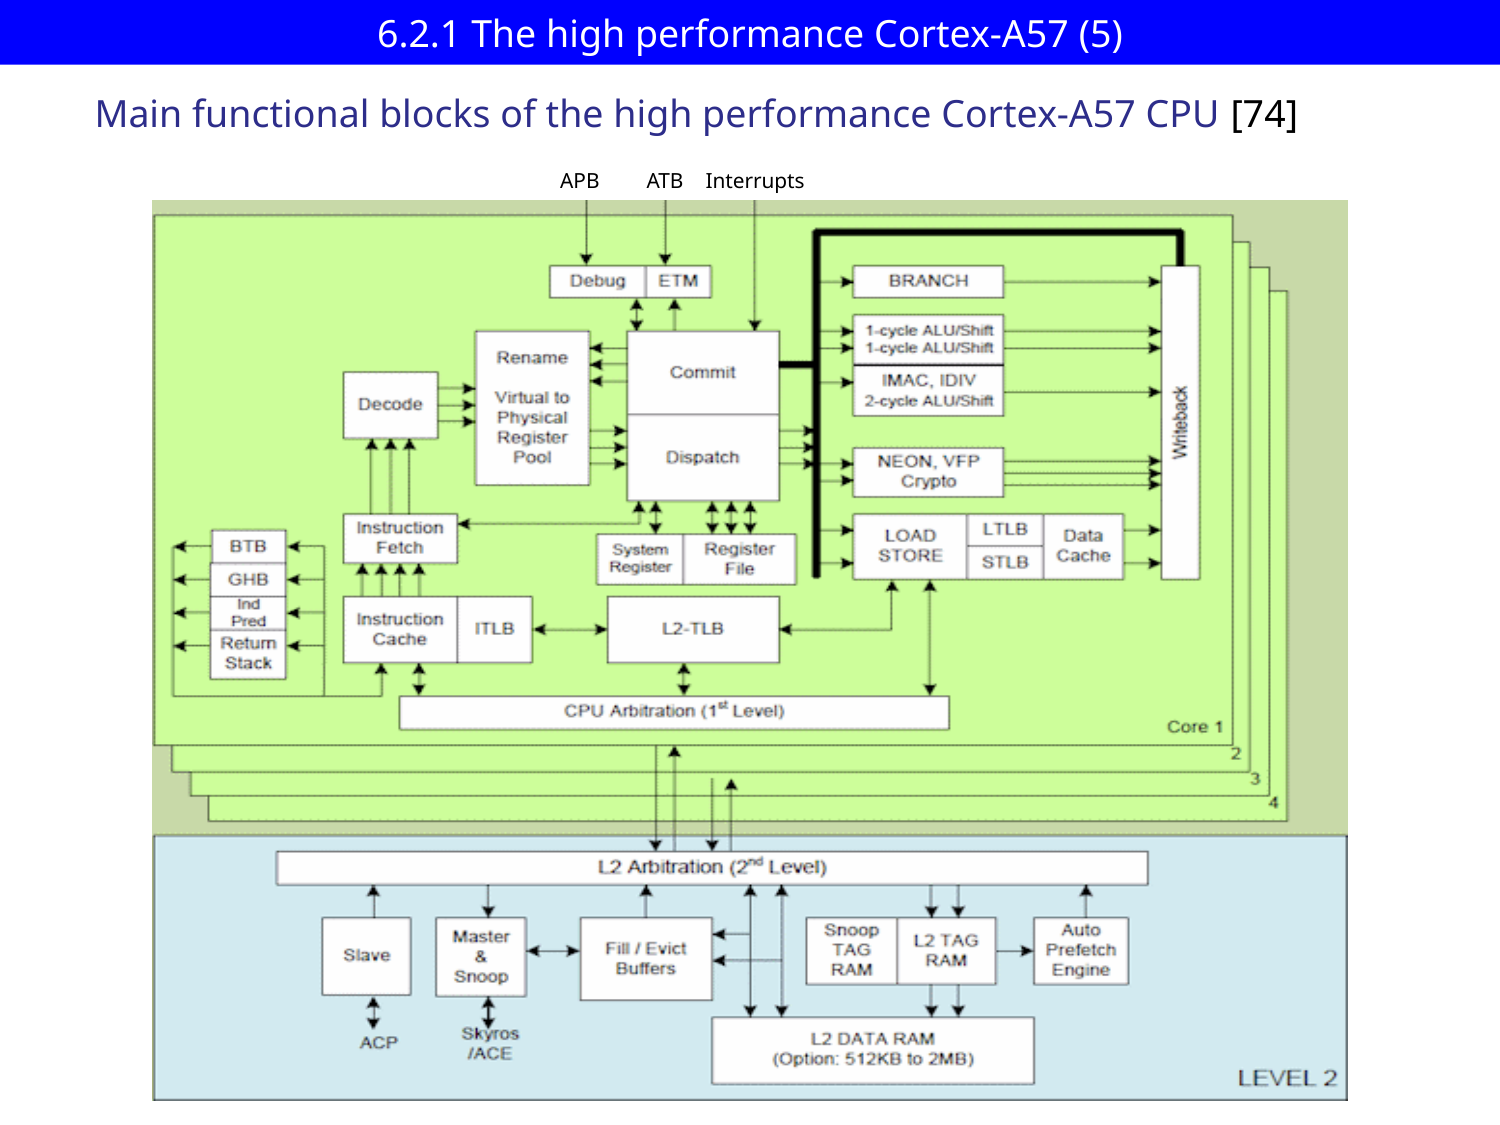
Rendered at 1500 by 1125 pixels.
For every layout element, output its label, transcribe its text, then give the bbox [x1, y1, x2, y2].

text_box ATB [631, 160, 690, 199]
title 6.2.1 The high performance Cortex-A57 (5) [0, 0, 1500, 65]
text_box Interrupts [690, 160, 829, 199]
picture [151, 200, 1349, 1101]
text_box Main functional blocks of the high performance Cortex-A57 CPU [74] [79, 82, 1313, 143]
text_box APB [545, 160, 618, 199]
